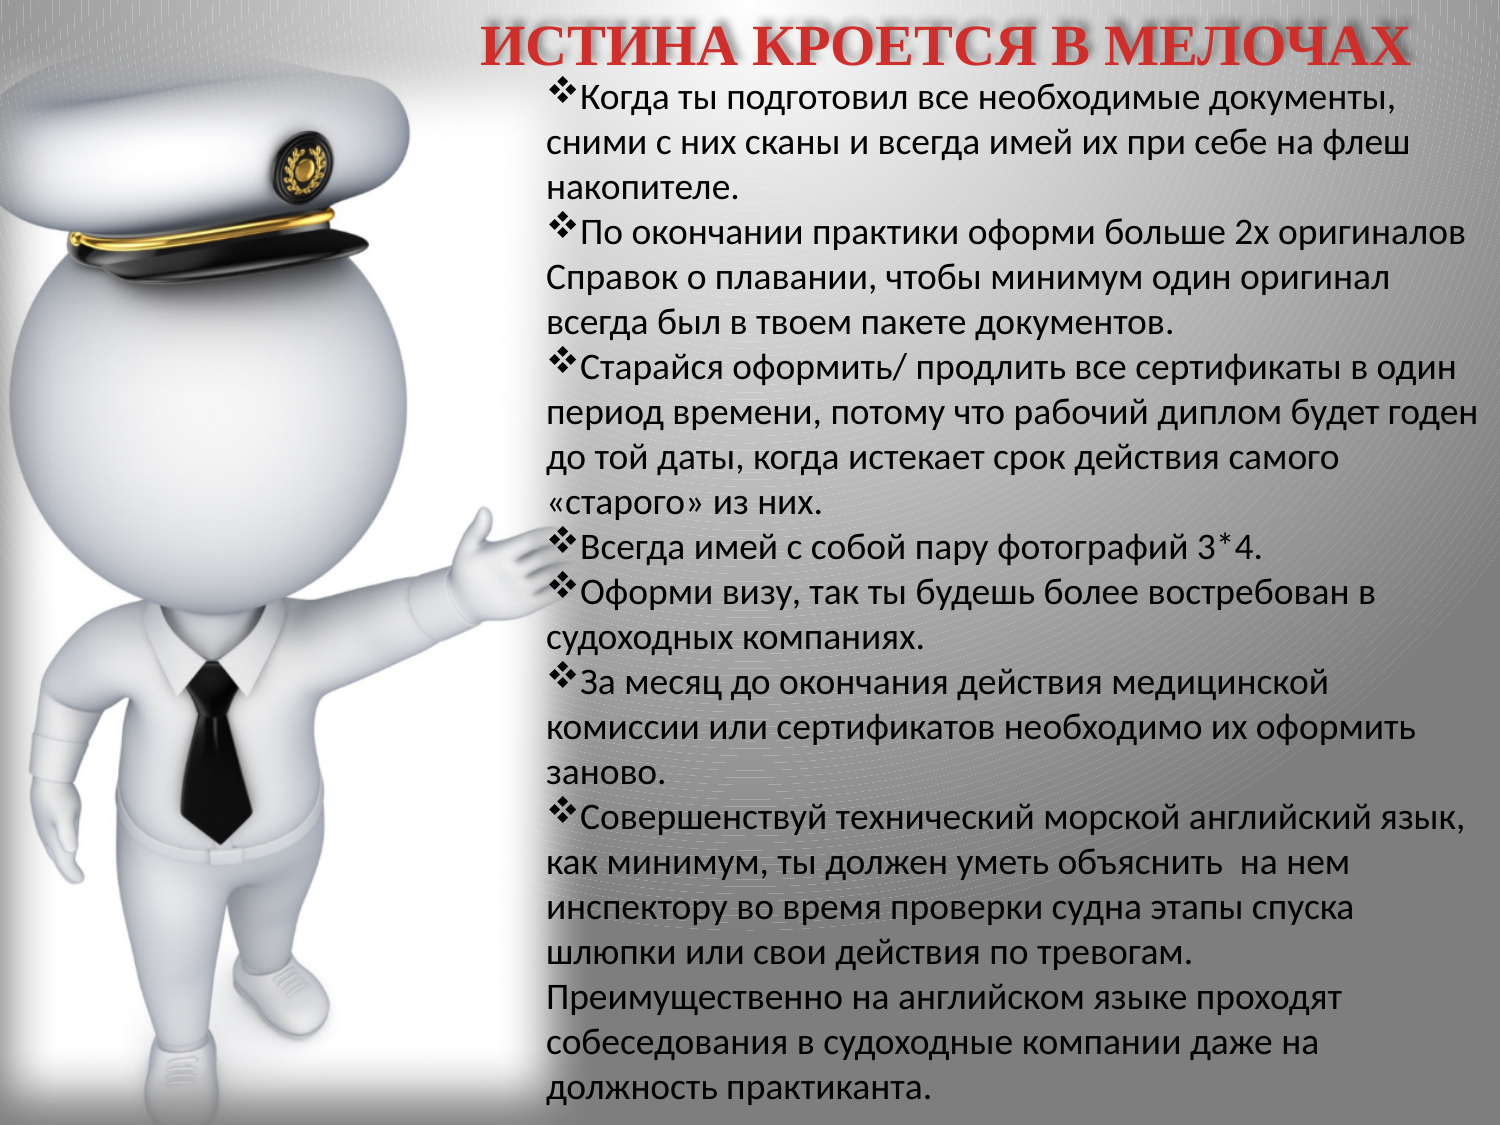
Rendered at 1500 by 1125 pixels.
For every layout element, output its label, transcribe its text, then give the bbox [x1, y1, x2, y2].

text_box ИСТИНА КРОЕТСЯ В МЕЛОЧАХ [454, 0, 1477, 85]
picture [0, 42, 597, 1125]
text_box Когда ты подготовил все необходимые документы, сними с них сканы и всегда имей их при себе на флеш накопителе. По окончании практики оформи больше 2х оригиналов Справок о плавании, чтобы минимум один оригинал всегда был в твоем пакете документов. Старайся оформить/ продлить все сертификаты в один период времени, потому что рабочий диплом будет годен до той даты, когда истекает срок действия самого «старого» из них. Всегда имей с собой пару фотографий 3*4. Оформи визу, так ты будешь более востребован в судоходных компаниях. За месяц до окончания действия медицинской комиссии или сертификатов необходимо их оформить заново. Совершенствуй технический морской английский язык, как минимум, ты должен уметь объяснить на нем инспектору во время проверки судна этапы спуска шлюпки или свои действия по тревогам. Преимущественно на английском языке проходят собеседования в судоходные компании даже на должность практиканта. [602, 64, 1500, 1115]
